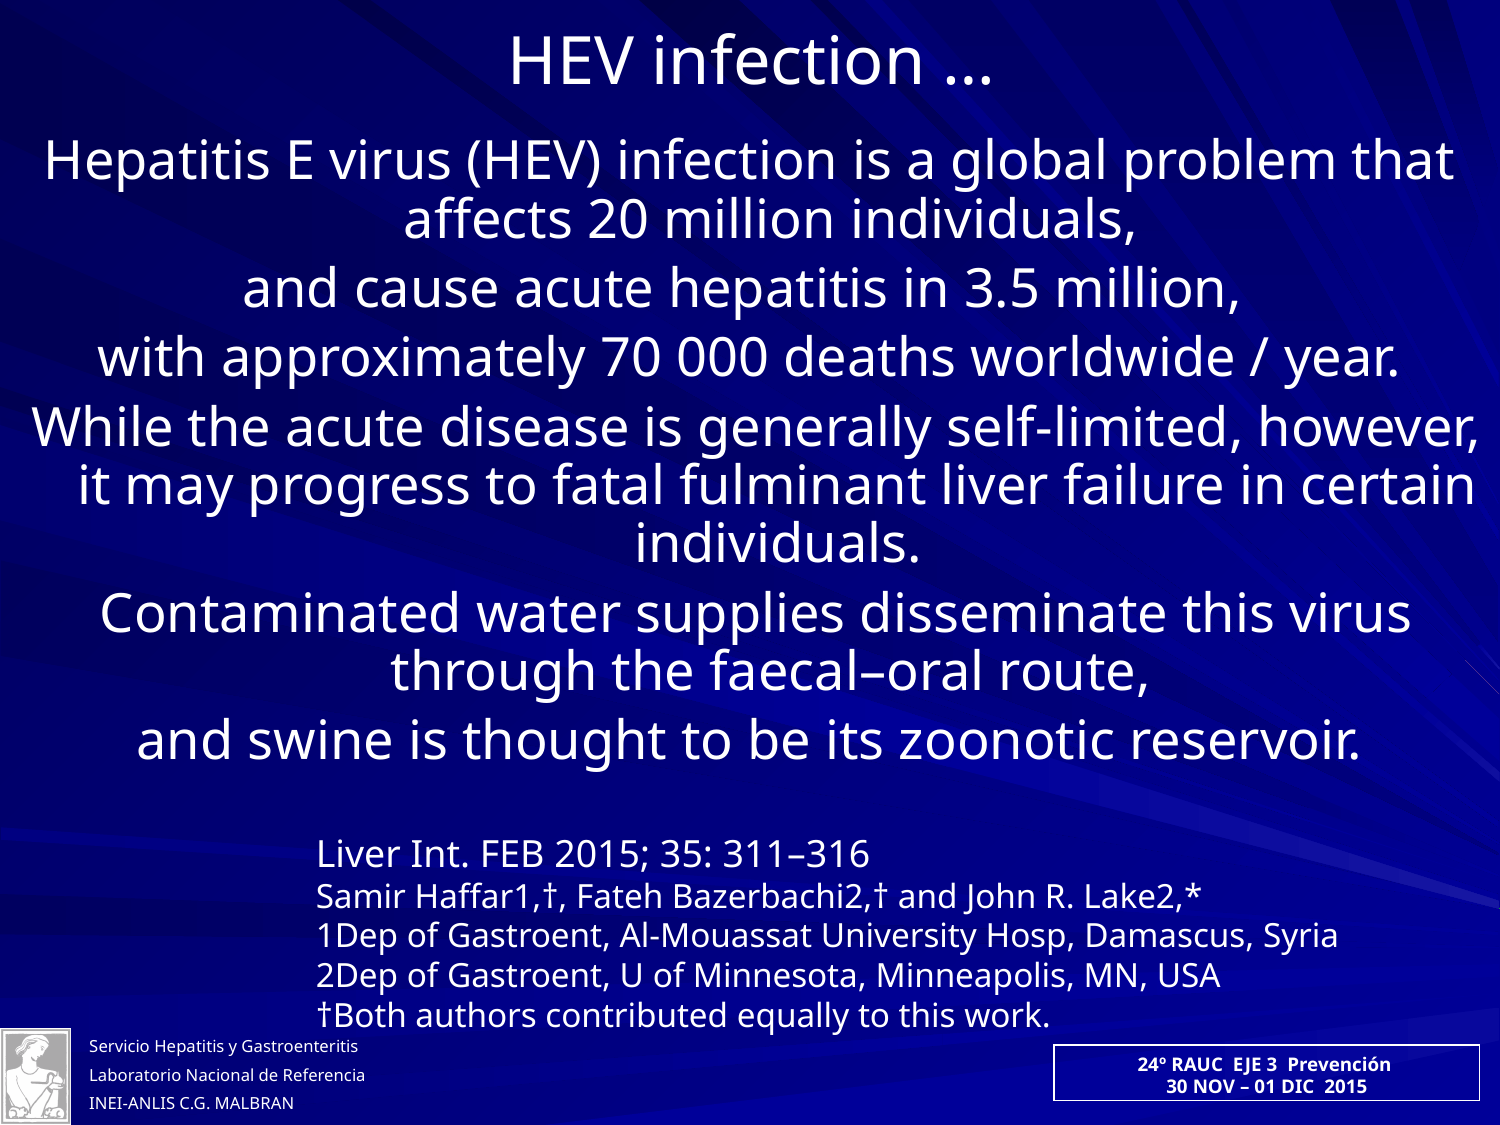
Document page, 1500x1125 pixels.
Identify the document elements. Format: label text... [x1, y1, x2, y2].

list Hepatitis E virus (HEV) infection is a global problem that affects 20 million individuals, and cause acute hepatitis in 3.5 million, with approximately 70 000 deaths worldwide / year. While the acute disease is generally self-limited, however, it may progress to fatal fulminant liver failure in certain individuals. Contaminated water supplies disseminate this virus through the faecal–oral route, and swine is thought to be its zoonotic reservoir. [0, 125, 1500, 799]
text_box Liver Int. FEB 2015; 35: 311–316 Samir Haffar1,†, Fateh Bazerbachi2,† and John R. Lake2,* 1Dep of Gastroent, Al-Mouassat University Hosp, Damascus, Syria 2Dep of Gastroent, U of Minnesota, Minneapolis, MN, USA †Both authors contributed equally to this work. [301, 822, 1376, 1042]
picture [0, 1028, 71, 1125]
title HEV infection … [76, 0, 1428, 116]
